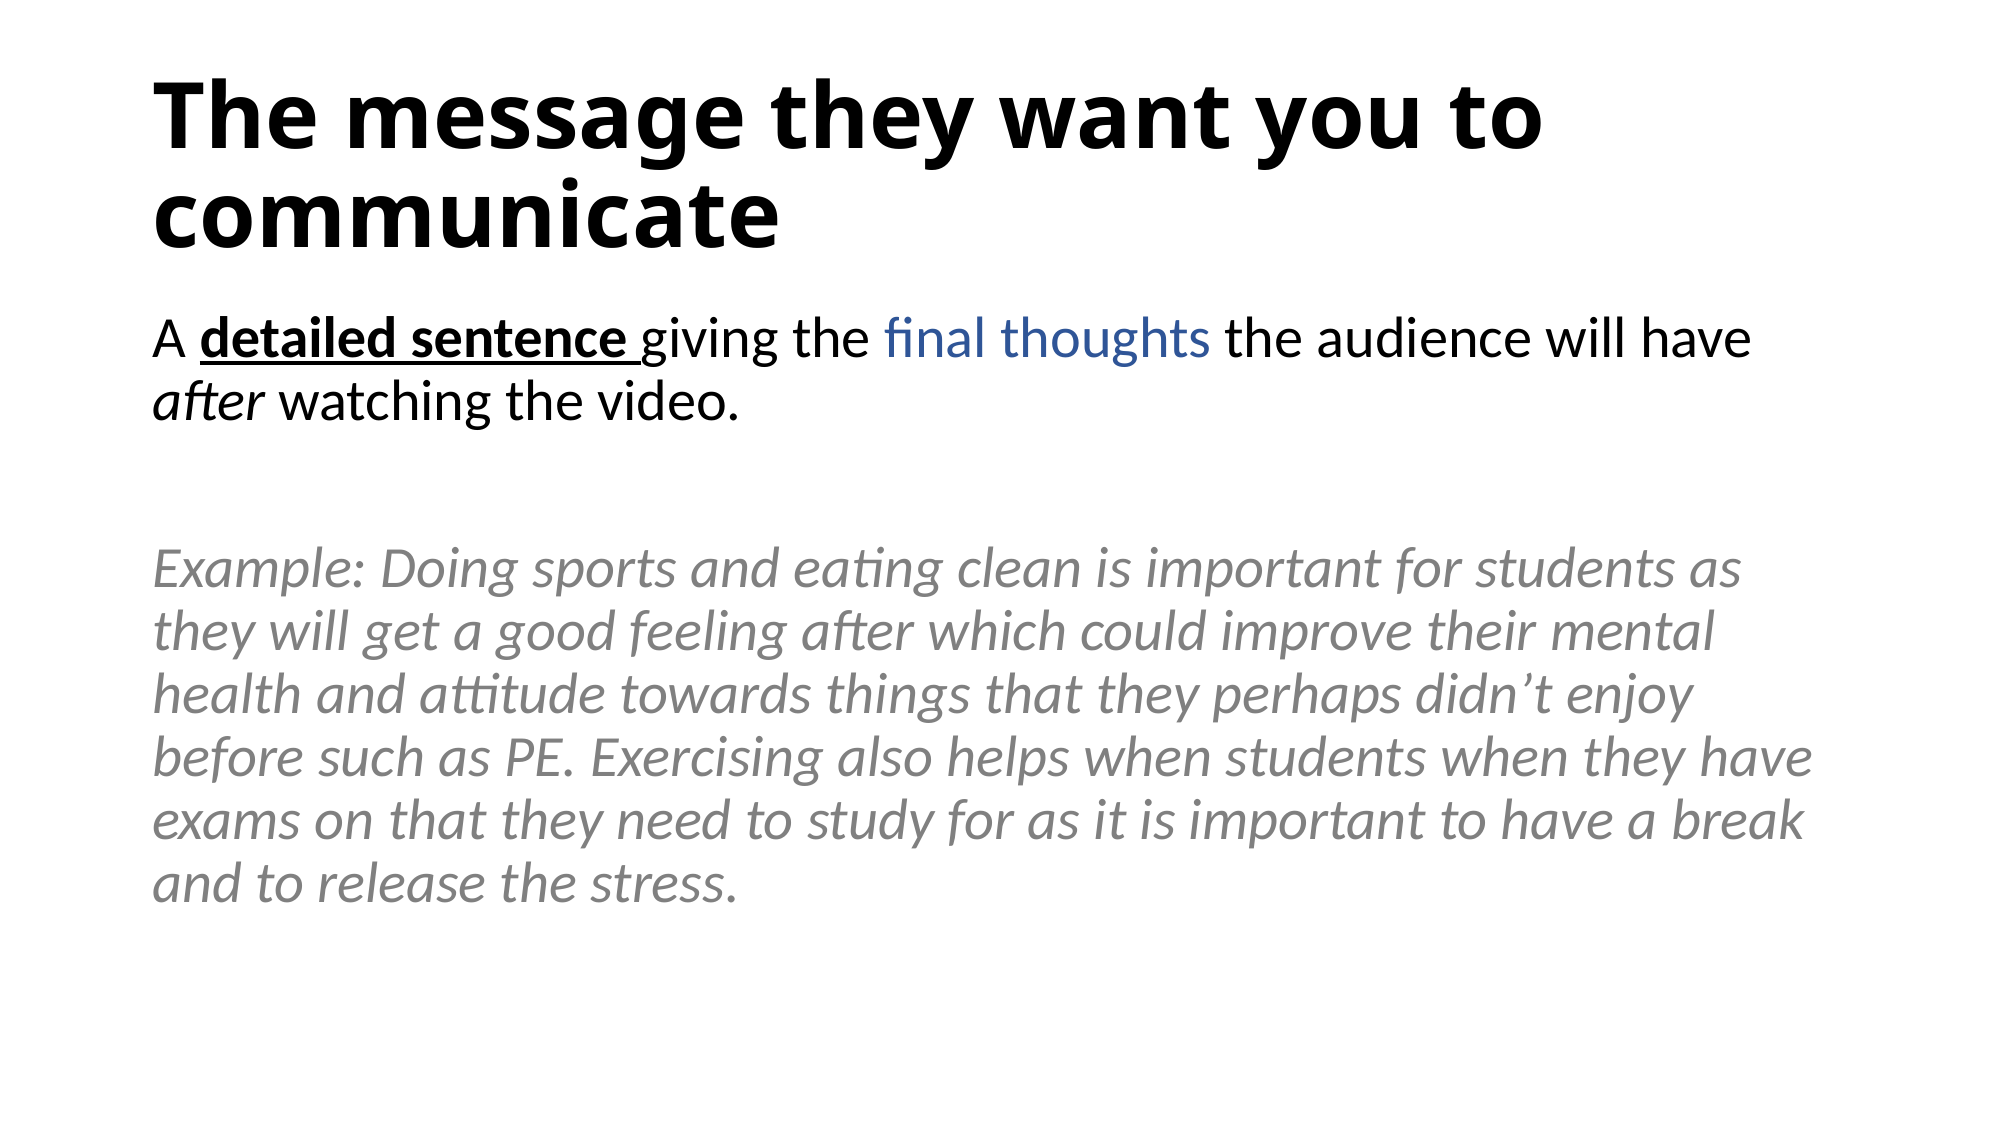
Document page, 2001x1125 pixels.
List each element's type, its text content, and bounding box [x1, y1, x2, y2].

list A detailed sentence giving the final thoughts the audience will have after watching the video. Example: Doing sports and eating clean is important for students as they will get a good feeling after which could improve their mental health and attitude towards things that they perhaps didn’t enjoy before such as PE. Exercising also helps when students when they have exams on that they need to study for as it is important to have a break and to release the stress. [137, 299, 1863, 1014]
title The message they want you to communicate [137, 59, 1863, 278]
